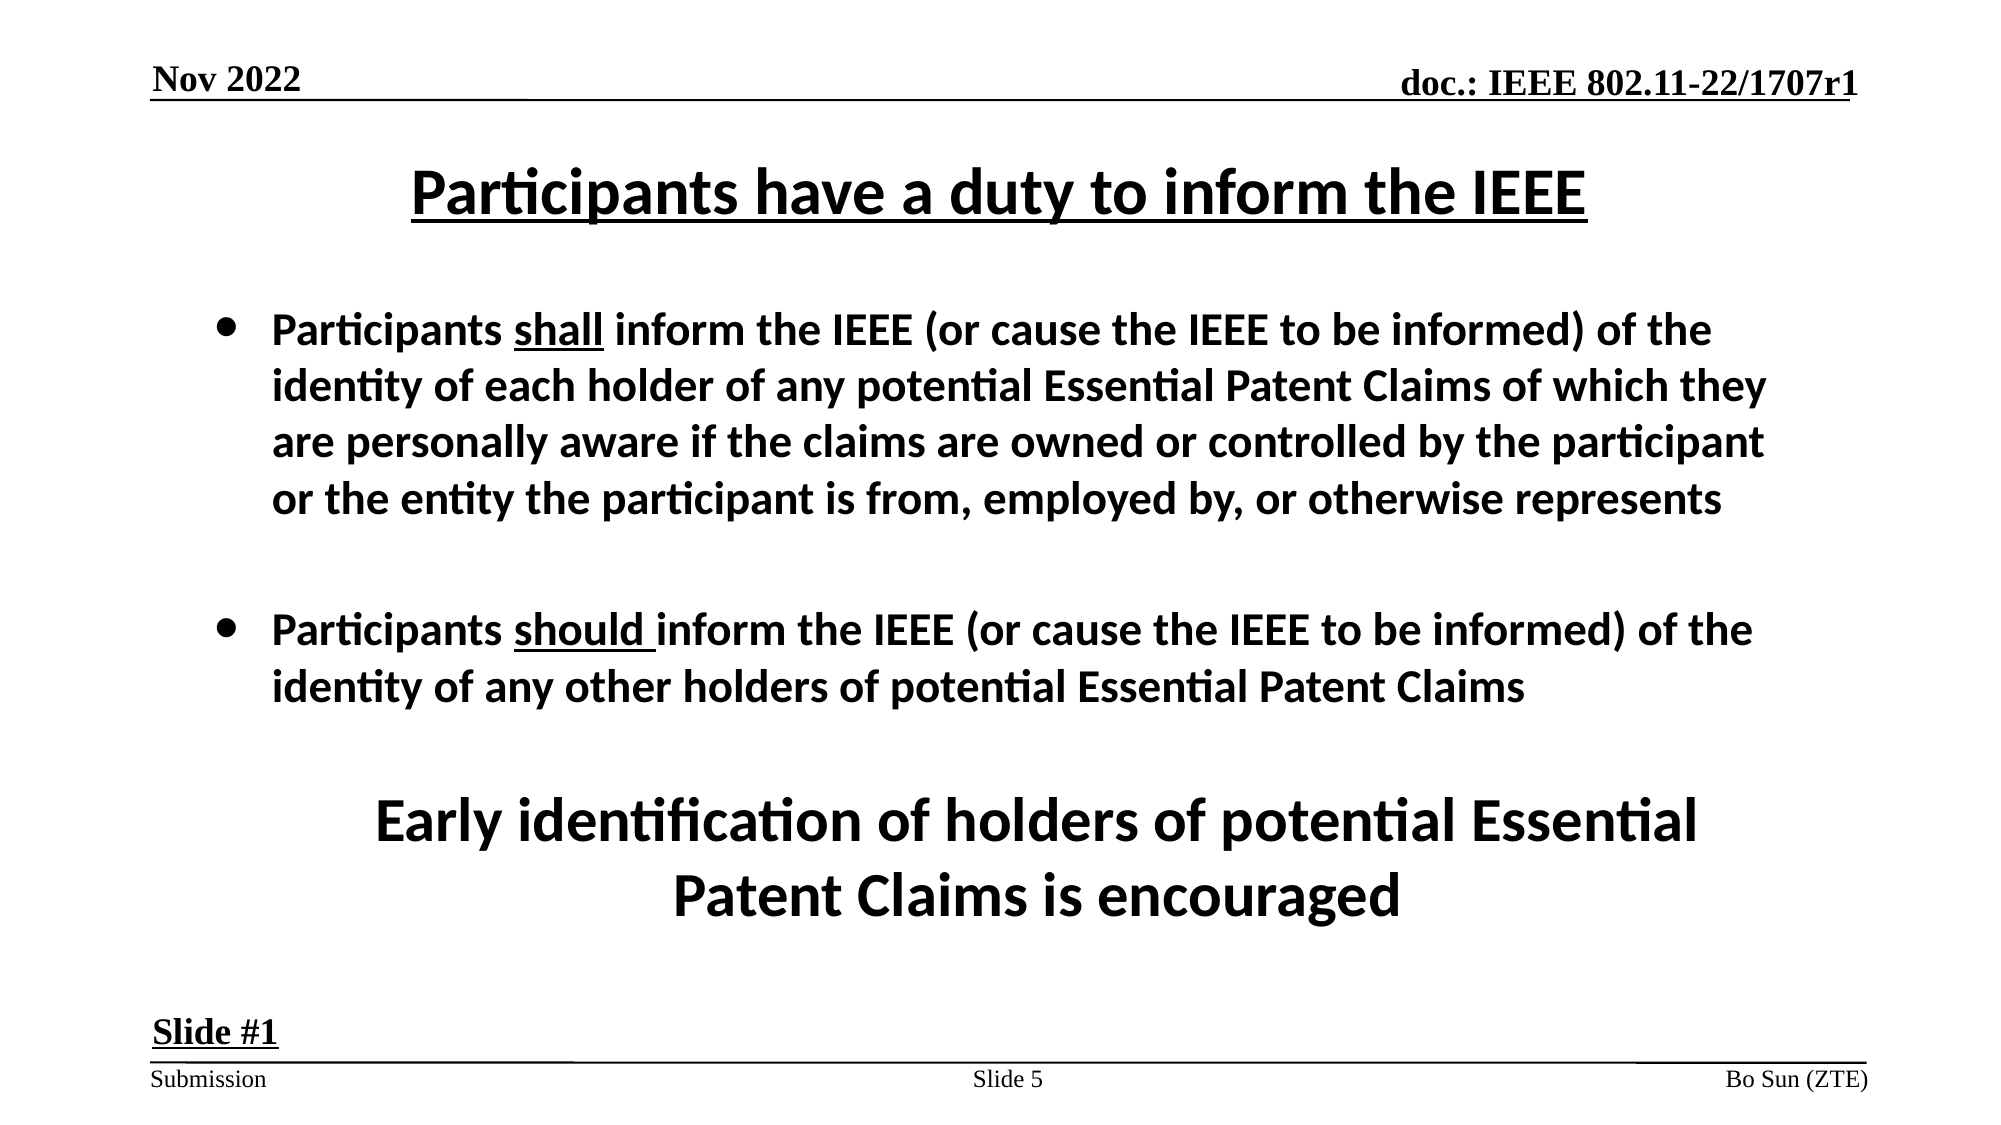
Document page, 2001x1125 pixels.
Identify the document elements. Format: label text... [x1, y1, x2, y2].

text_box Slide #1 [137, 999, 294, 1060]
text_box Participants shall inform the IEEE (or cause the IEEE to be informed) of the identity of each holder of any potential Essential Patent Claims of which they are personally aware if the claims are owned or controlled by the participant or the entity the participant is from, employed by, or otherwise represents Participants should inform the IEEE (or cause the IEEE to be informed) of the identity of any other holders of potential Essential Patent Claims Early identification of holders of potential Essential Patent Claims is encouraged [200, 290, 1800, 966]
text_box Participants have a duty to inform the IEEE [362, 100, 1638, 276]
slide_number Slide 5 [949, 1061, 1067, 1123]
footer Bo Sun (ZTE) [1171, 1061, 1869, 1093]
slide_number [152, 54, 563, 100]
